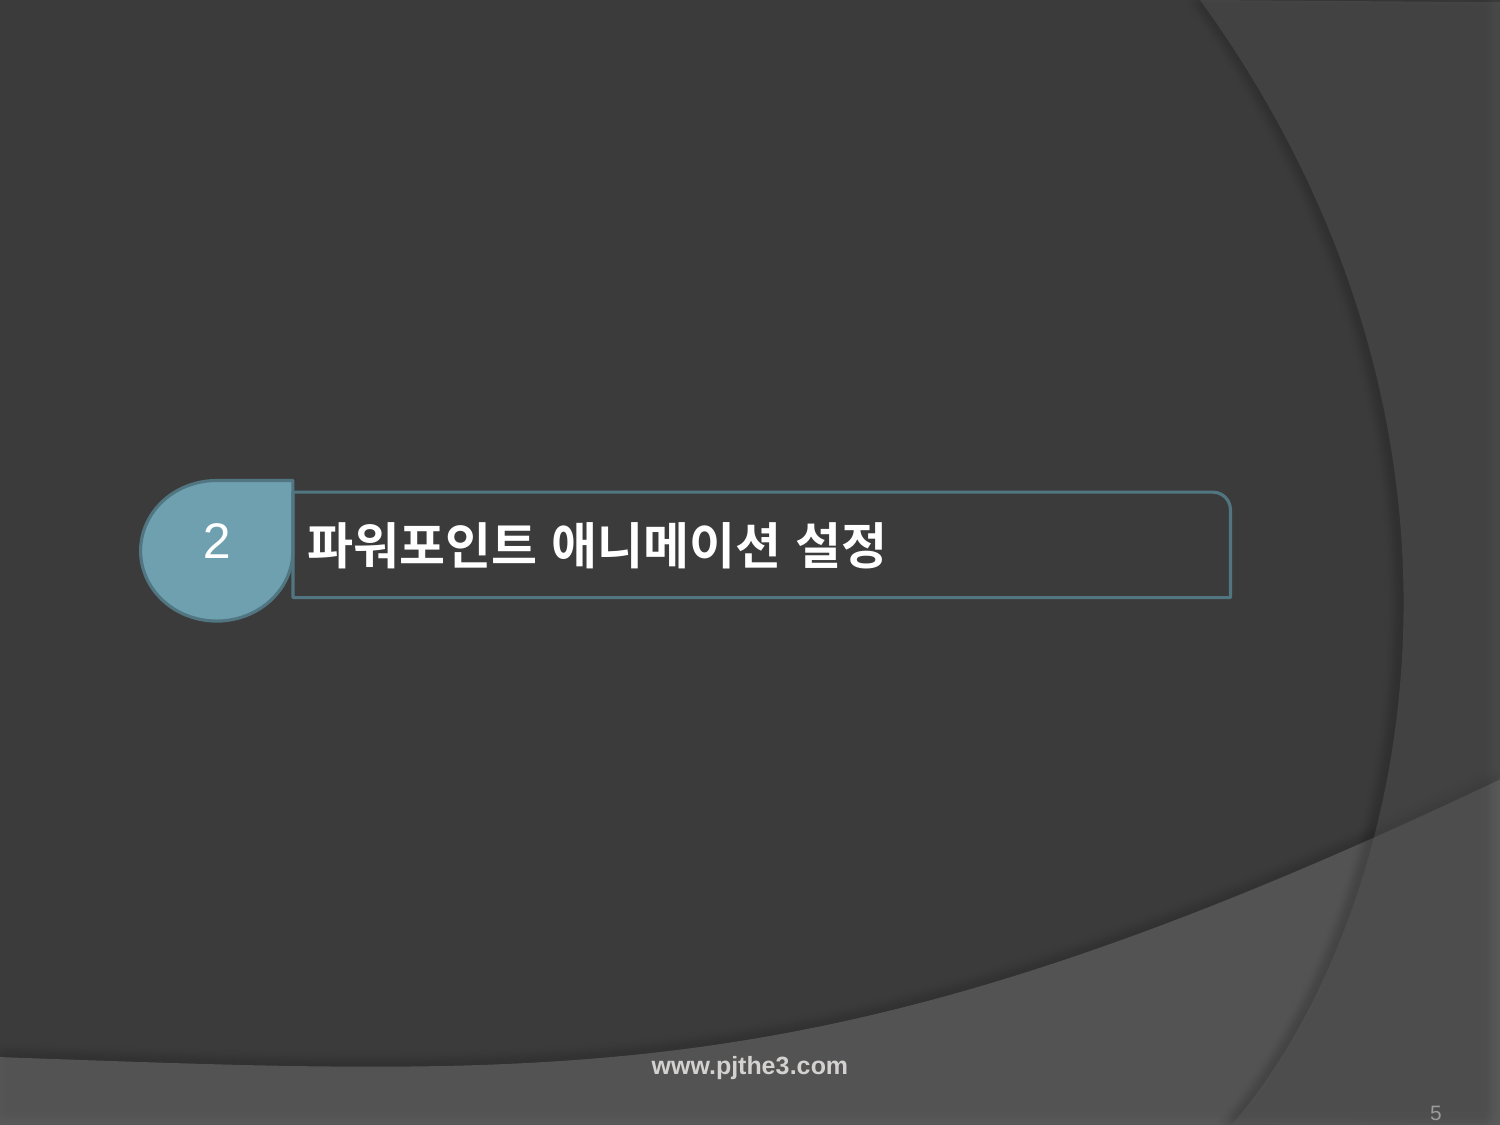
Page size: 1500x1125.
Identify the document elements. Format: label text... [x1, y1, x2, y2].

text_box www.pjthe3.com [512, 1042, 988, 1103]
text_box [140, 480, 1231, 622]
slide_number 4 [1324, 1039, 1442, 1125]
